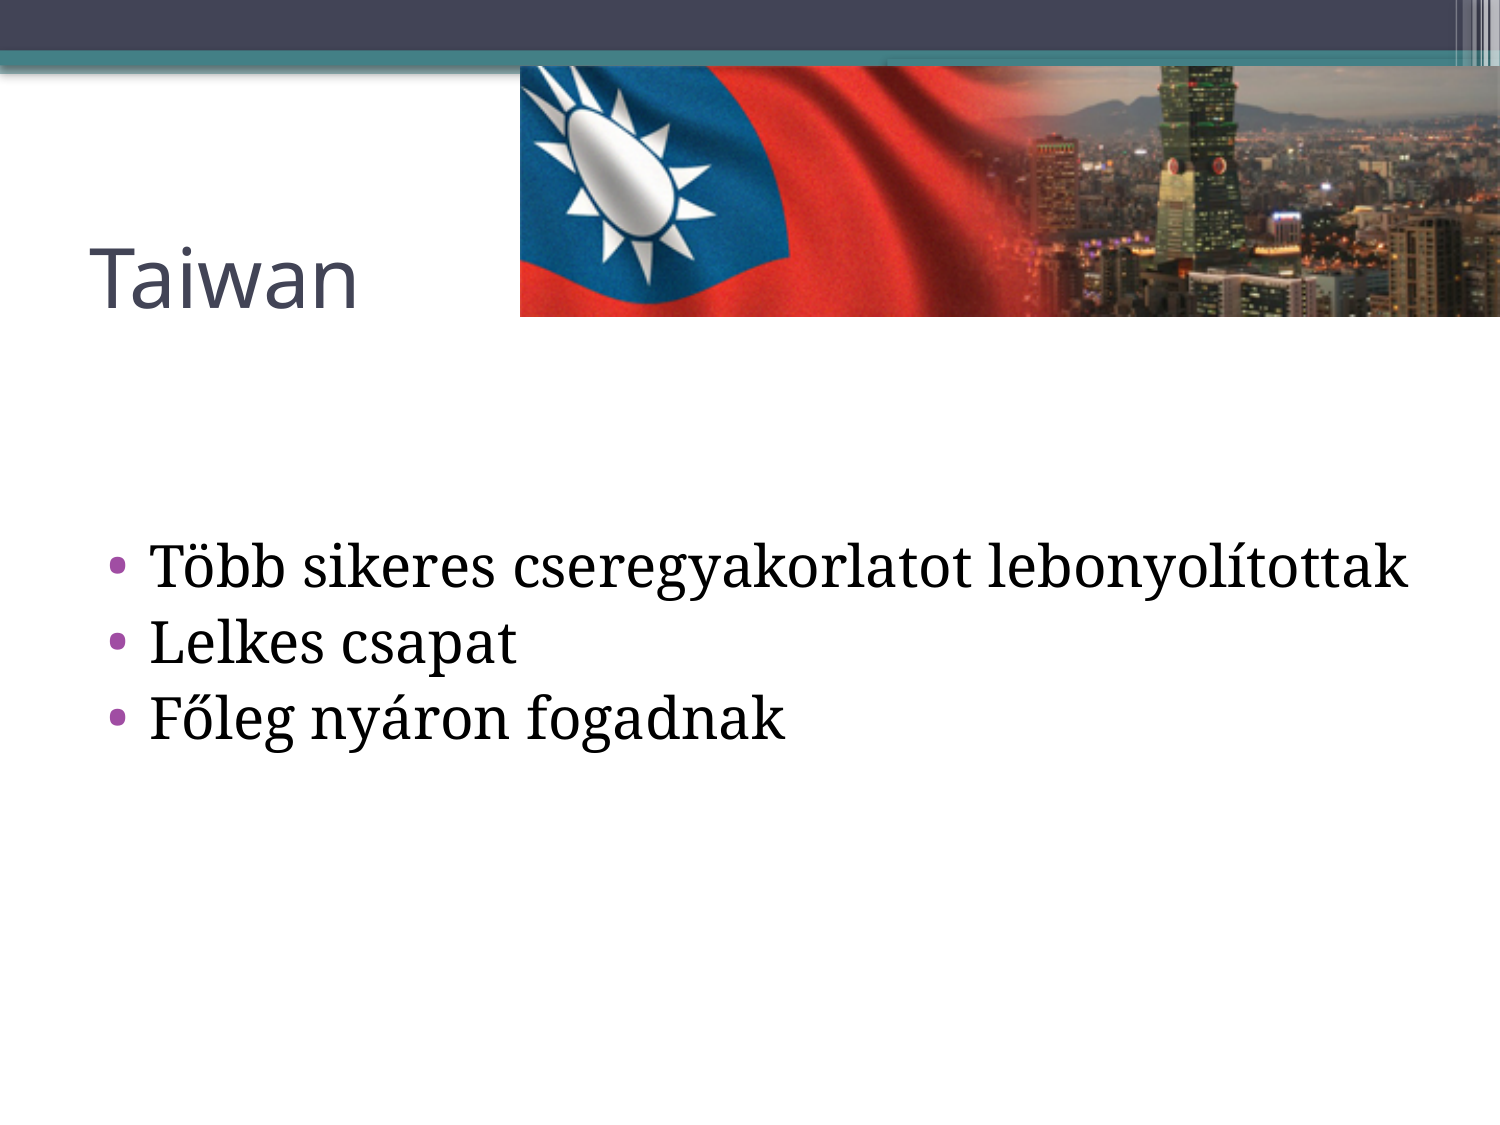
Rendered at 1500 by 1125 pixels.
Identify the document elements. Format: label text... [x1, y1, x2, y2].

picture [520, 66, 1500, 317]
list Több sikeres cseregyakorlatot lebonyolítottak Lelkes csapat Főleg nyáron fogadnak [75, 368, 1425, 1079]
title Taiwan [75, 187, 1425, 363]
